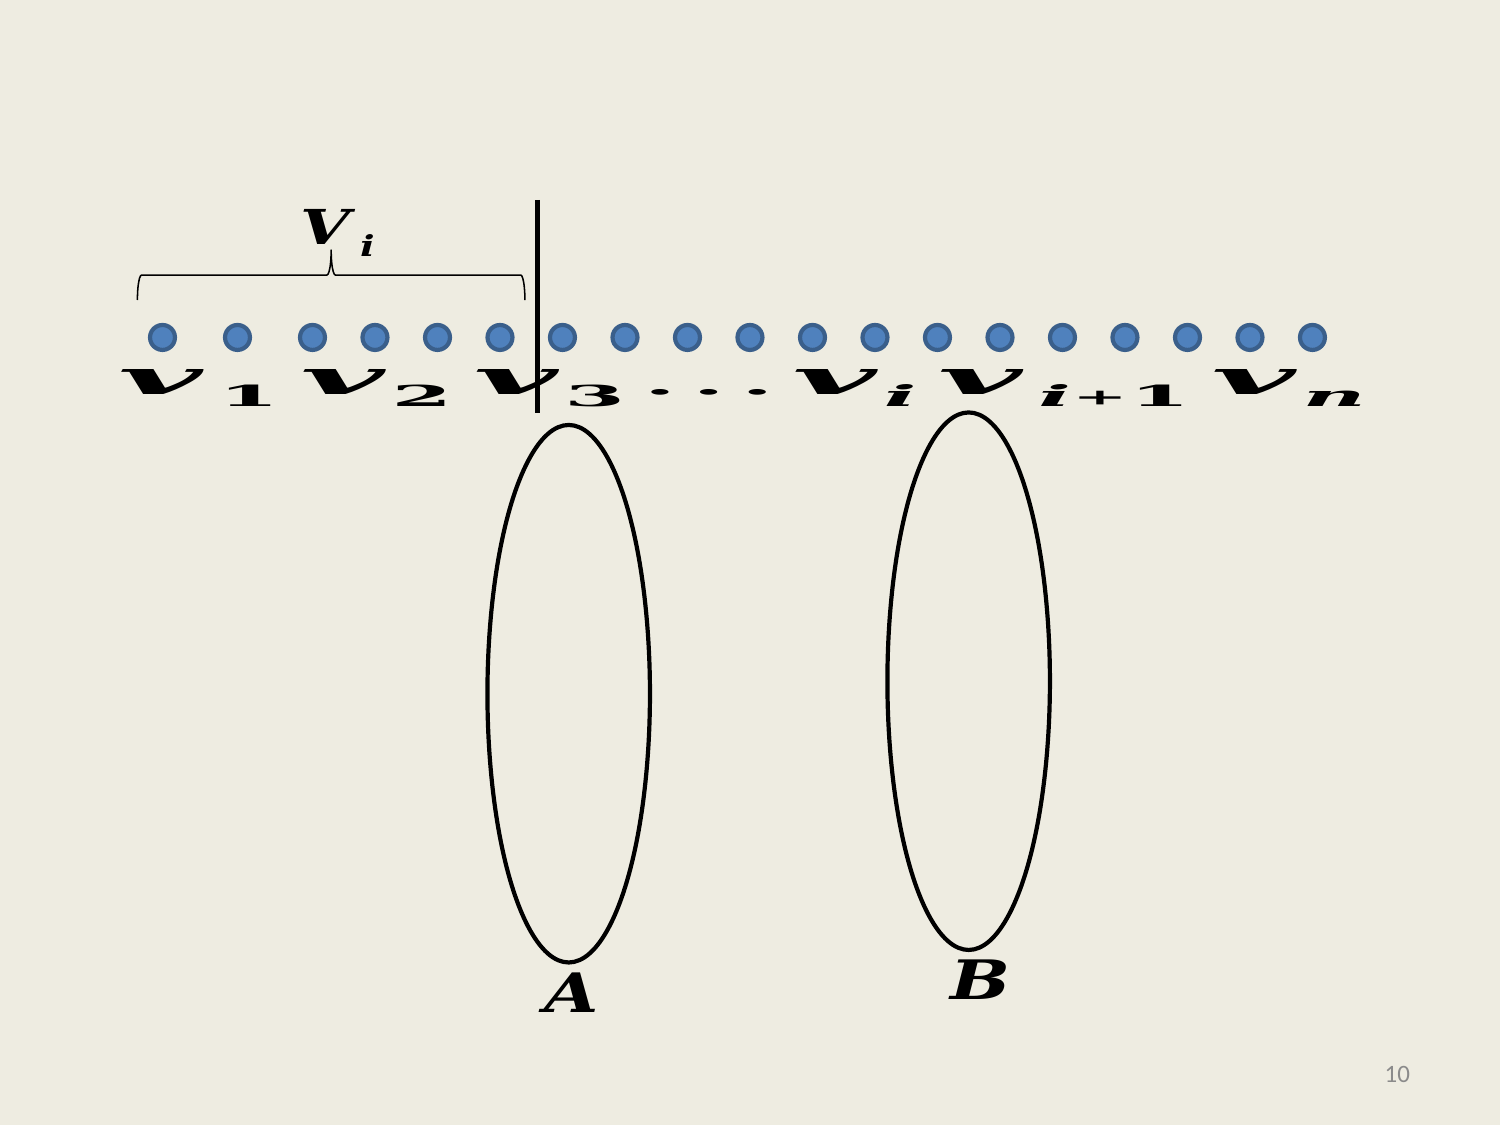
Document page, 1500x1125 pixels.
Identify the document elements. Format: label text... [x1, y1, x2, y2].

text_box [885, 410, 1053, 953]
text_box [149, 324, 533, 351]
text_box [485, 422, 653, 965]
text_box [137, 201, 526, 301]
slide_number 10 [1074, 1042, 1425, 1103]
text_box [541, 324, 1326, 351]
